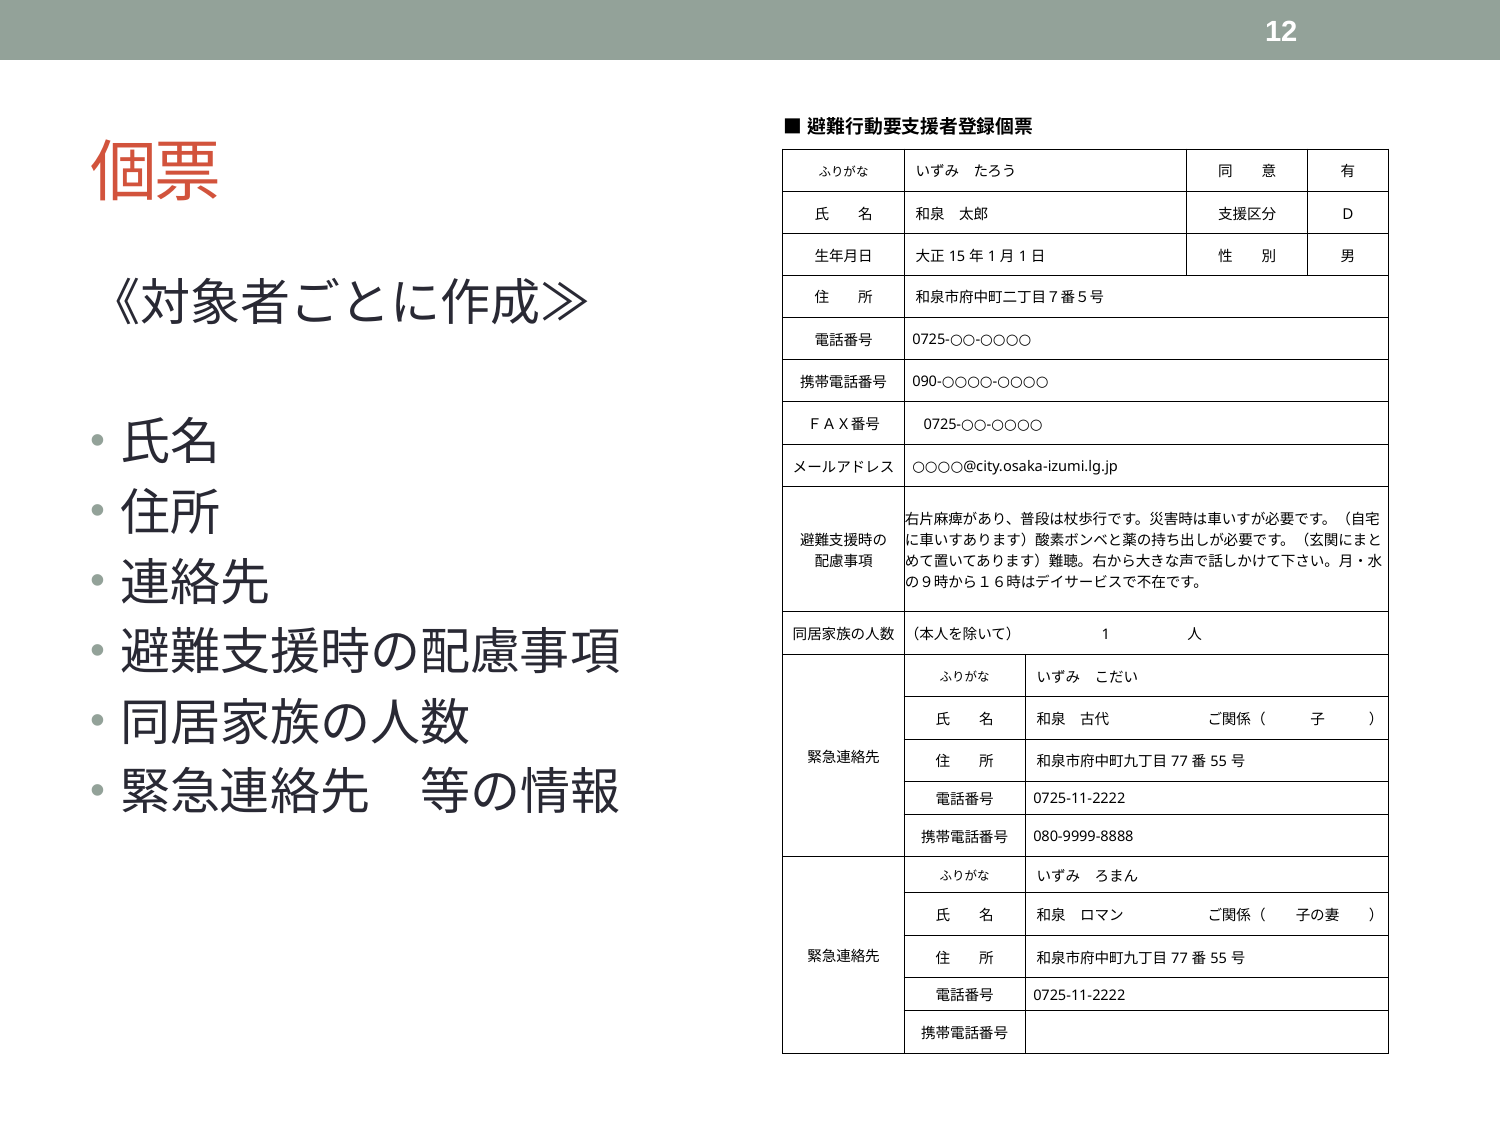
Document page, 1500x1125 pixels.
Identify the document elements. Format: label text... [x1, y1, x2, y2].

table_cell （本人を除いて） [905, 612, 1025, 654]
table_cell 携帯電話番号 [783, 360, 904, 401]
table_cell 緊急連絡先 [783, 655, 904, 856]
table_cell 1 [1025, 612, 1187, 654]
table_cell 住 所 [783, 276, 904, 317]
table_cell メールアドレス [783, 445, 904, 486]
table_cell 0725-11-2222 [1026, 978, 1388, 1010]
table_cell いずみ こだい [1026, 655, 1388, 696]
table_cell 携帯電話番号 [905, 815, 1025, 856]
table_cell ふりがな [905, 655, 1025, 696]
table_cell 電話番号 [905, 978, 1025, 1010]
text_box [168, 479, 1384, 1059]
table_cell 携帯電話番号 [905, 1011, 1025, 1053]
table_cell 避難支援時の 配慮事項 [783, 487, 904, 611]
table_cell いずみ たろう [905, 150, 1186, 191]
table_cell 0725-11-2222 [1026, 782, 1388, 814]
table_cell ○○○○@city.osaka-izumi.lg.jp [905, 445, 1388, 486]
table_cell 同居家族の人数 [783, 612, 904, 654]
table_cell 090-○○○○-○○○○ [905, 360, 1388, 401]
table_cell ふりがな [905, 857, 1025, 892]
table_cell ） [1368, 893, 1388, 935]
table_cell [1026, 1011, 1388, 1053]
table_cell ご関係（ [1207, 697, 1267, 739]
table_cell 和泉 ロマン [1026, 893, 1207, 935]
title 個票 [75, 87, 1425, 250]
table_cell 住 所 [905, 740, 1025, 781]
table_cell ふりがな [783, 150, 904, 191]
table_cell ご関係（ [1207, 893, 1267, 935]
table_cell 和泉 太郎 [905, 192, 1186, 233]
table_cell 0725-○○-○○○○ [905, 402, 1388, 444]
table_cell ＦＡＸ番号 [783, 402, 904, 444]
table_cell 緊急連絡先 [783, 857, 904, 1053]
table_cell ） [1368, 697, 1388, 739]
table_cell 同 意 [1187, 150, 1307, 191]
slide_number 12 [1250, 3, 1425, 57]
table_cell 生年月日 [783, 234, 904, 275]
list 《対象者ごとに作成≫ 氏名 住所 連絡先 避難支援時の配慮事項 同居家族の人数 緊急連絡先 等の情報 [75, 262, 690, 1063]
table_cell 氏 名 [905, 893, 1025, 935]
table_cell 氏 名 [783, 192, 904, 233]
table_cell 男 [1308, 234, 1388, 275]
table_cell 電話番号 [905, 782, 1025, 814]
table_cell 大正15年1月1日 [905, 234, 1186, 275]
table_cell 有 [1308, 150, 1388, 191]
table_cell 性 別 [1187, 234, 1307, 275]
table_cell 支援区分 [1187, 192, 1307, 233]
table_cell 和泉市府中町九丁目77番55号 [1026, 740, 1388, 781]
table_cell 和泉 古代 [1026, 697, 1207, 739]
table_cell 080-9999-8888 [1026, 815, 1388, 856]
table_header ■避難行動要支援者登録個票 [783, 102, 1388, 149]
table_cell 和泉市府中町二丁目７番５号 [905, 276, 1388, 317]
table_cell いずみ ろまん [1026, 857, 1388, 892]
table_cell 子の妻 [1267, 893, 1368, 935]
table_cell 電話番号 [783, 318, 904, 359]
table_cell 0725-○○-○○○○ [905, 318, 1388, 359]
table_cell Ｄ [1308, 192, 1388, 233]
table_cell 子 [1267, 697, 1368, 739]
table_cell 右片麻痺があり、普段は杖歩行です。災害時は車いすが必要です。（自宅に車いすあります）酸素ボンベと薬の持ち出しが必要です。（玄関にまとめて置いてあります）難聴。右から大きな声で話しかけて下さい。月・水の９時から１６時はデイサービスで不在です。 [905, 487, 1388, 611]
table_cell 人 [1187, 612, 1388, 654]
table_cell 住 所 [905, 936, 1025, 977]
table_cell 和泉市府中町九丁目77番55号 [1026, 936, 1388, 977]
table_cell 氏 名 [905, 697, 1025, 739]
